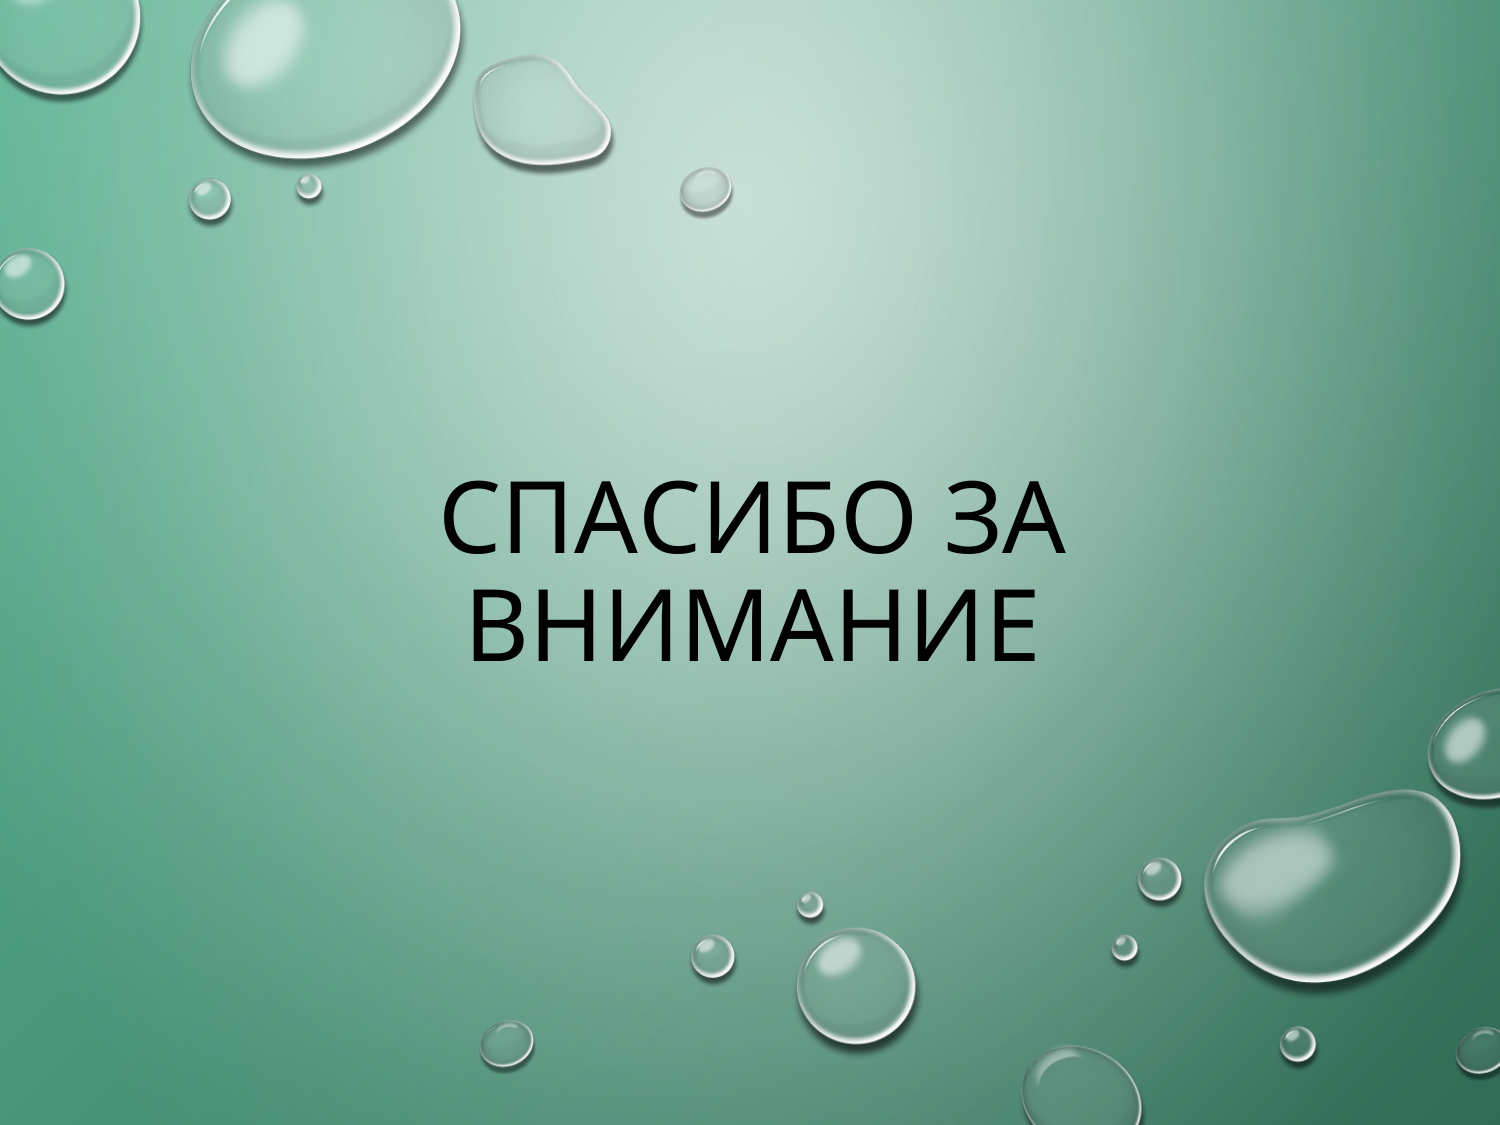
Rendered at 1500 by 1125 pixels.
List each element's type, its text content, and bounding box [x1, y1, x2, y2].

title Спасибо за внимание [218, 278, 1288, 691]
picture [0, 0, 1500, 1125]
